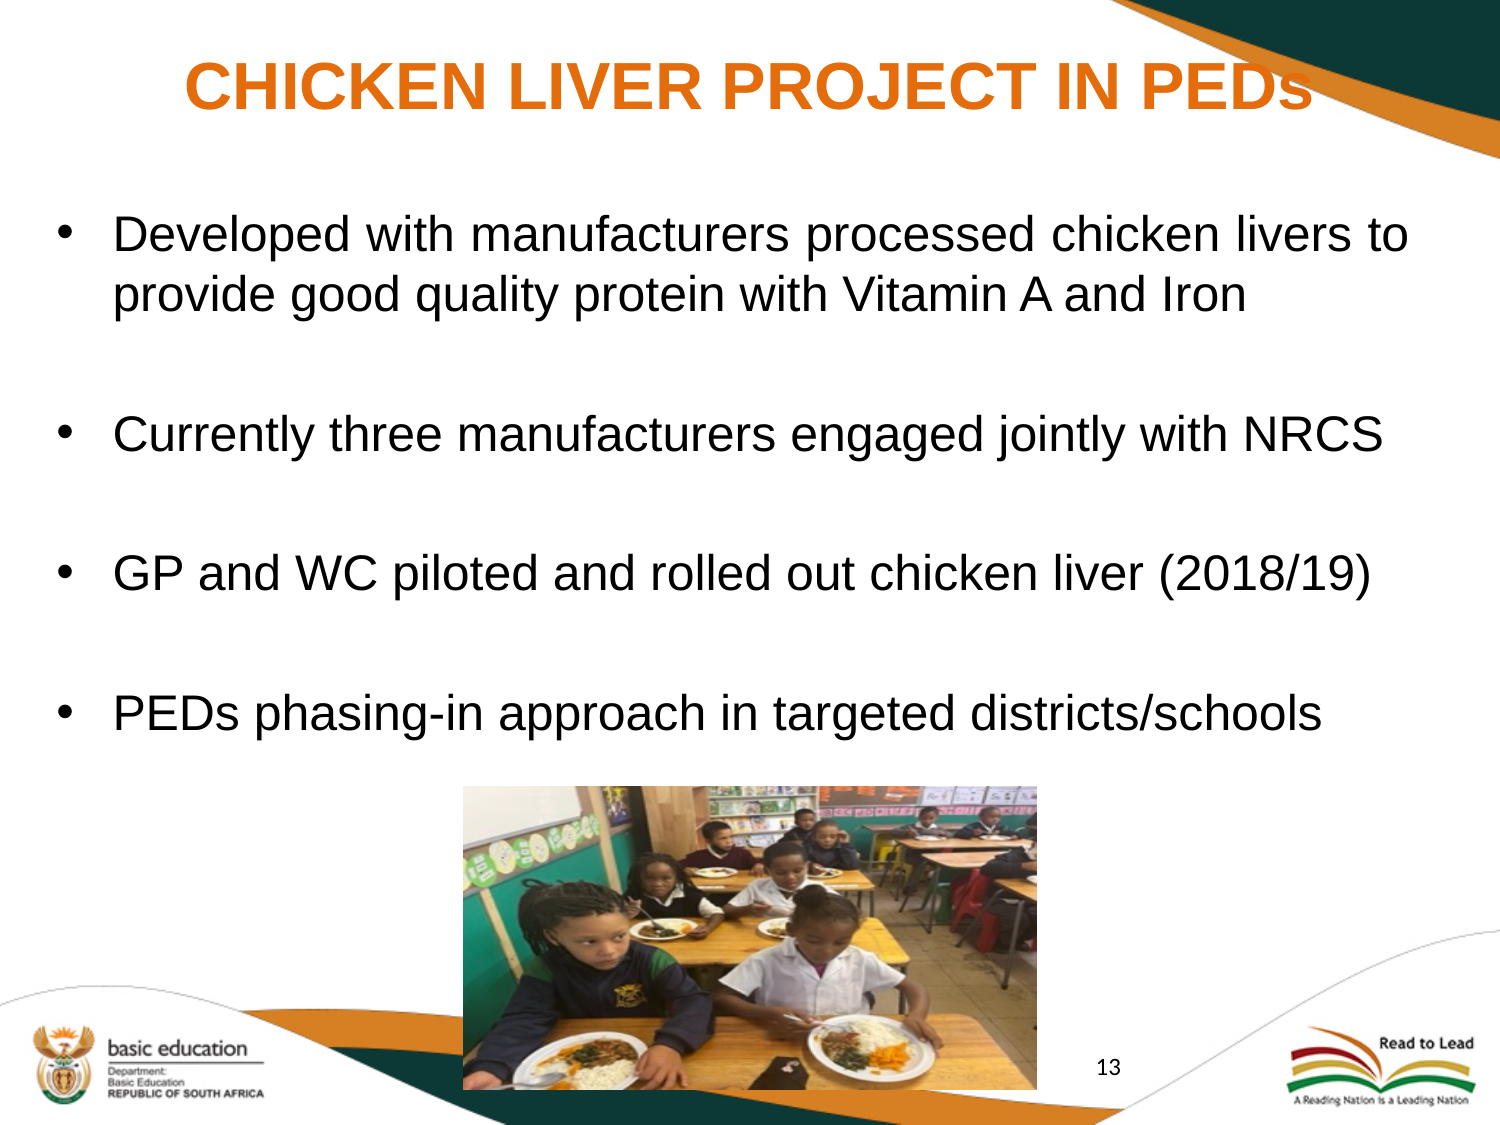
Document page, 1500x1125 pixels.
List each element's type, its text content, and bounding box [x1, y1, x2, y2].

list Developed with manufacturers processed chicken livers to provide good quality protein with Vitamin A and Iron Currently three manufacturers engaged jointly with NRCS GP and WC piloted and rolled out chicken liver (2018/19) PEDs phasing-in approach in targeted districts/schools [41, 113, 1425, 1005]
picture [0, 0, 1500, 1125]
title CHICKEN LIVER PROJECT IN PEDs [75, 28, 1425, 113]
text_box 13 [1080, 1043, 1431, 1103]
